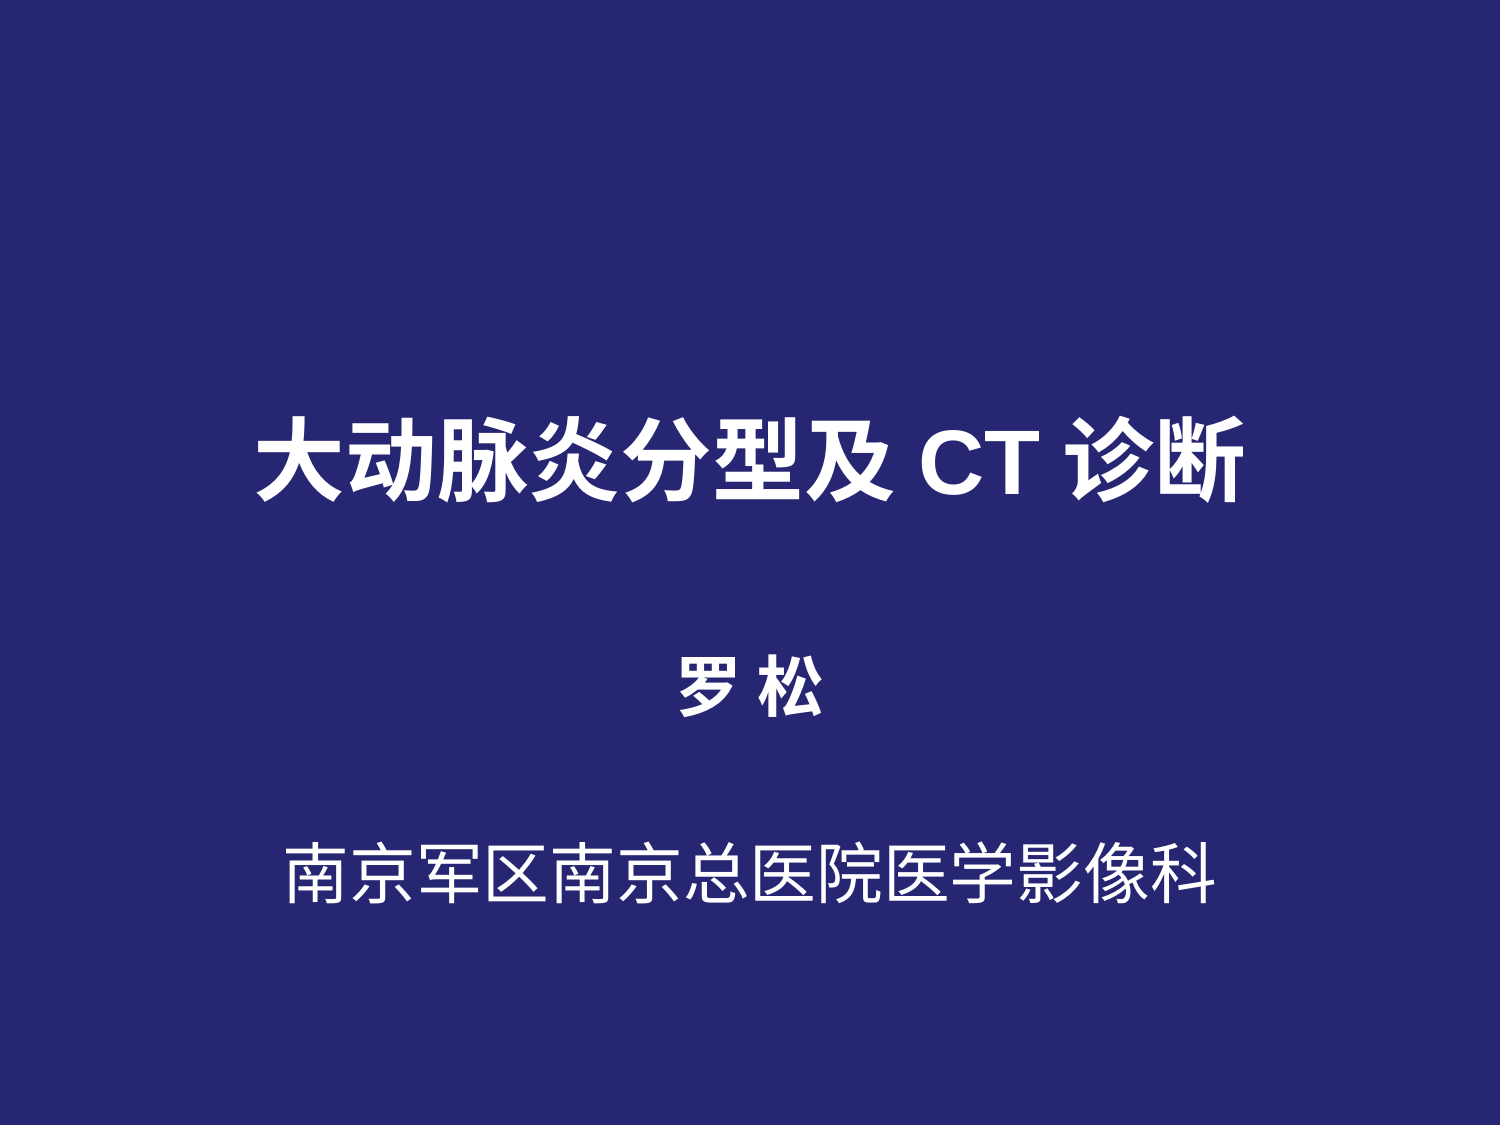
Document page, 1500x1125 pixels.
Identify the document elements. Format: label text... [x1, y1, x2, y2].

subtitle 罗 松 南京军区南京总医院医学影像科 [224, 637, 1276, 926]
title 大动脉炎分型及CT诊断 [112, 337, 1388, 579]
